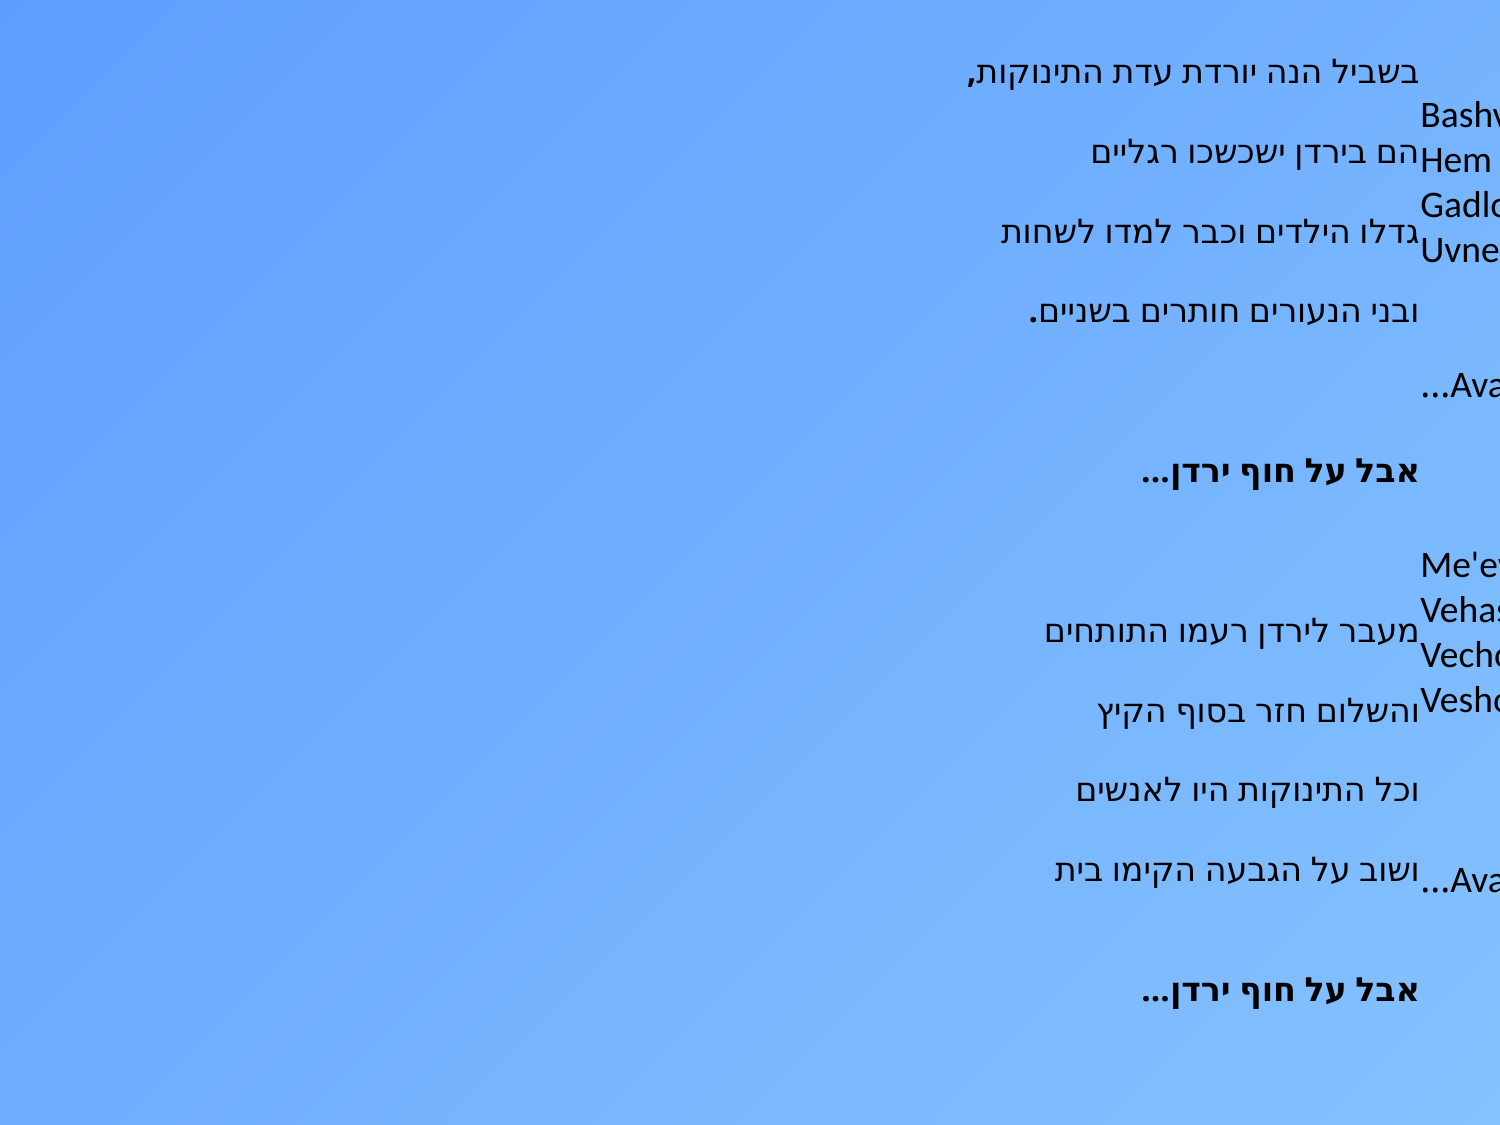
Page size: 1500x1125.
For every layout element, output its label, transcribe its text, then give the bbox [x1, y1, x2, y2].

text_box בשביל הנה יורדת עדת התינוקות, הם בירדן ישכשכו רגליים גדלו הילדים וכבר למדו לשחות ובני הנעורים חותרים בשניים. אבל על חוף ירדן... מעבר לירדן רעמו התותחים והשלום חזר בסוף הקיץ וכל התינוקות היו לאנשים ושוב על הגבעה הקימו בית אבל על חוף ירדן... Bashvil hine yoredet adat hatinokot Hem bayarden yeshachshechu raglaim Gadloo hayeladim uchvar lamdu lischot Uvney hane'urim chotrim bishnaim Aval al chof hayarden... Me'ever layarden ra'amu hatotachim Vehashalom chazar besof hakaitz Vechol hatinokot hayu le'anashim Veshoov al hagiv'ah hekimu bait Aval al chof yarden... [64, 42, 1436, 1125]
